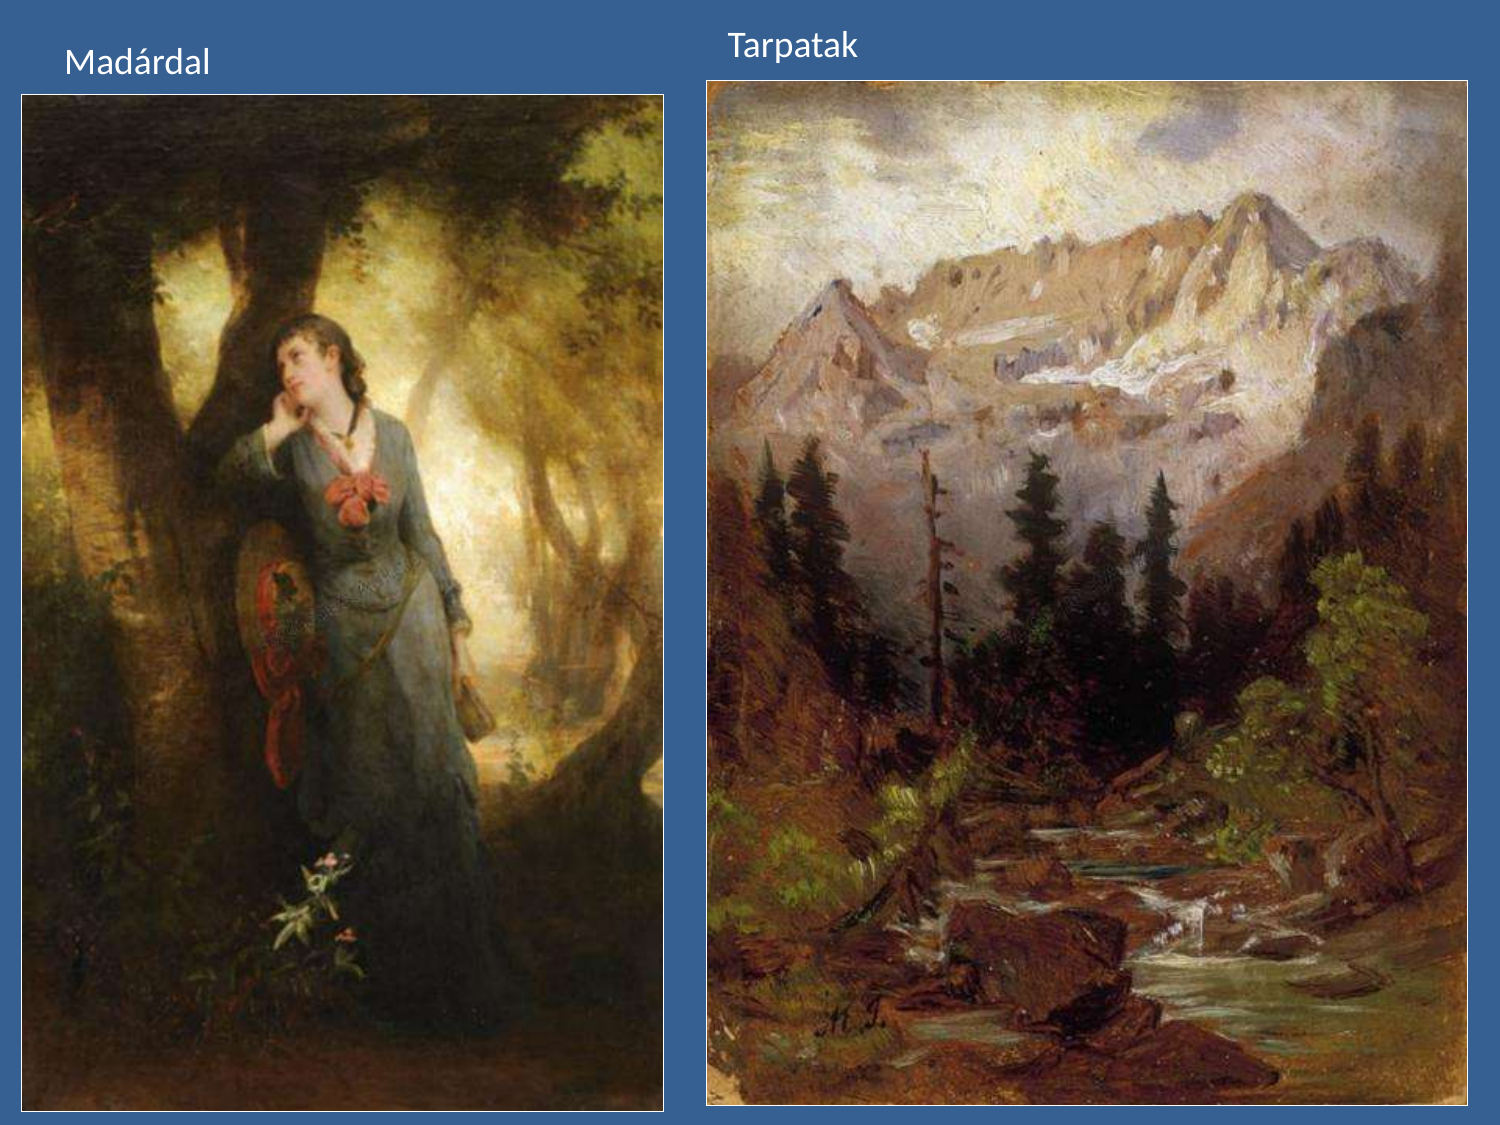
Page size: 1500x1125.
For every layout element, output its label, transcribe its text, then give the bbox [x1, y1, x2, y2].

picture [20, 94, 664, 1113]
text_box Tarpatak [712, 12, 1182, 72]
picture [705, 79, 1468, 1107]
text_box Madárdal [49, 29, 514, 90]
